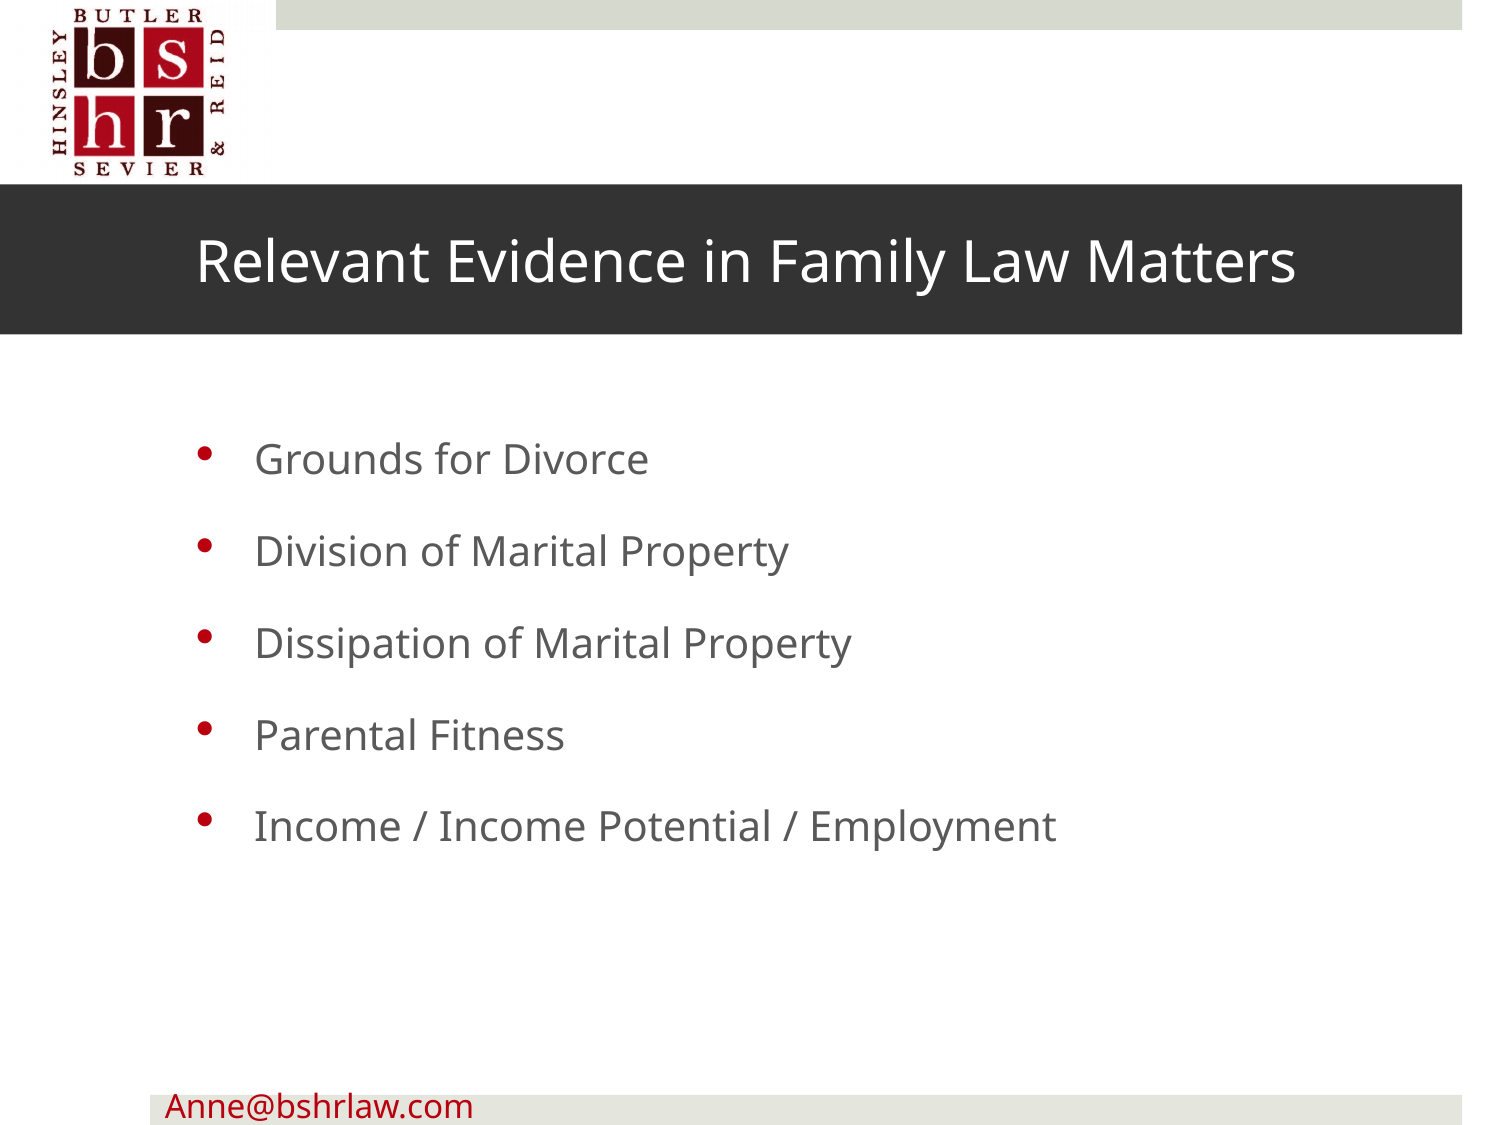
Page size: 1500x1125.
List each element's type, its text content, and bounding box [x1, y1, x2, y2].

title Relevant Evidence in Family Law Matters [0, 184, 1463, 335]
picture [0, 0, 276, 184]
list Grounds for Divorce Division of Marital Property Dissipation of Marital Property Parental Fitness Income / Income Potential / Employment [182, 425, 1432, 1028]
